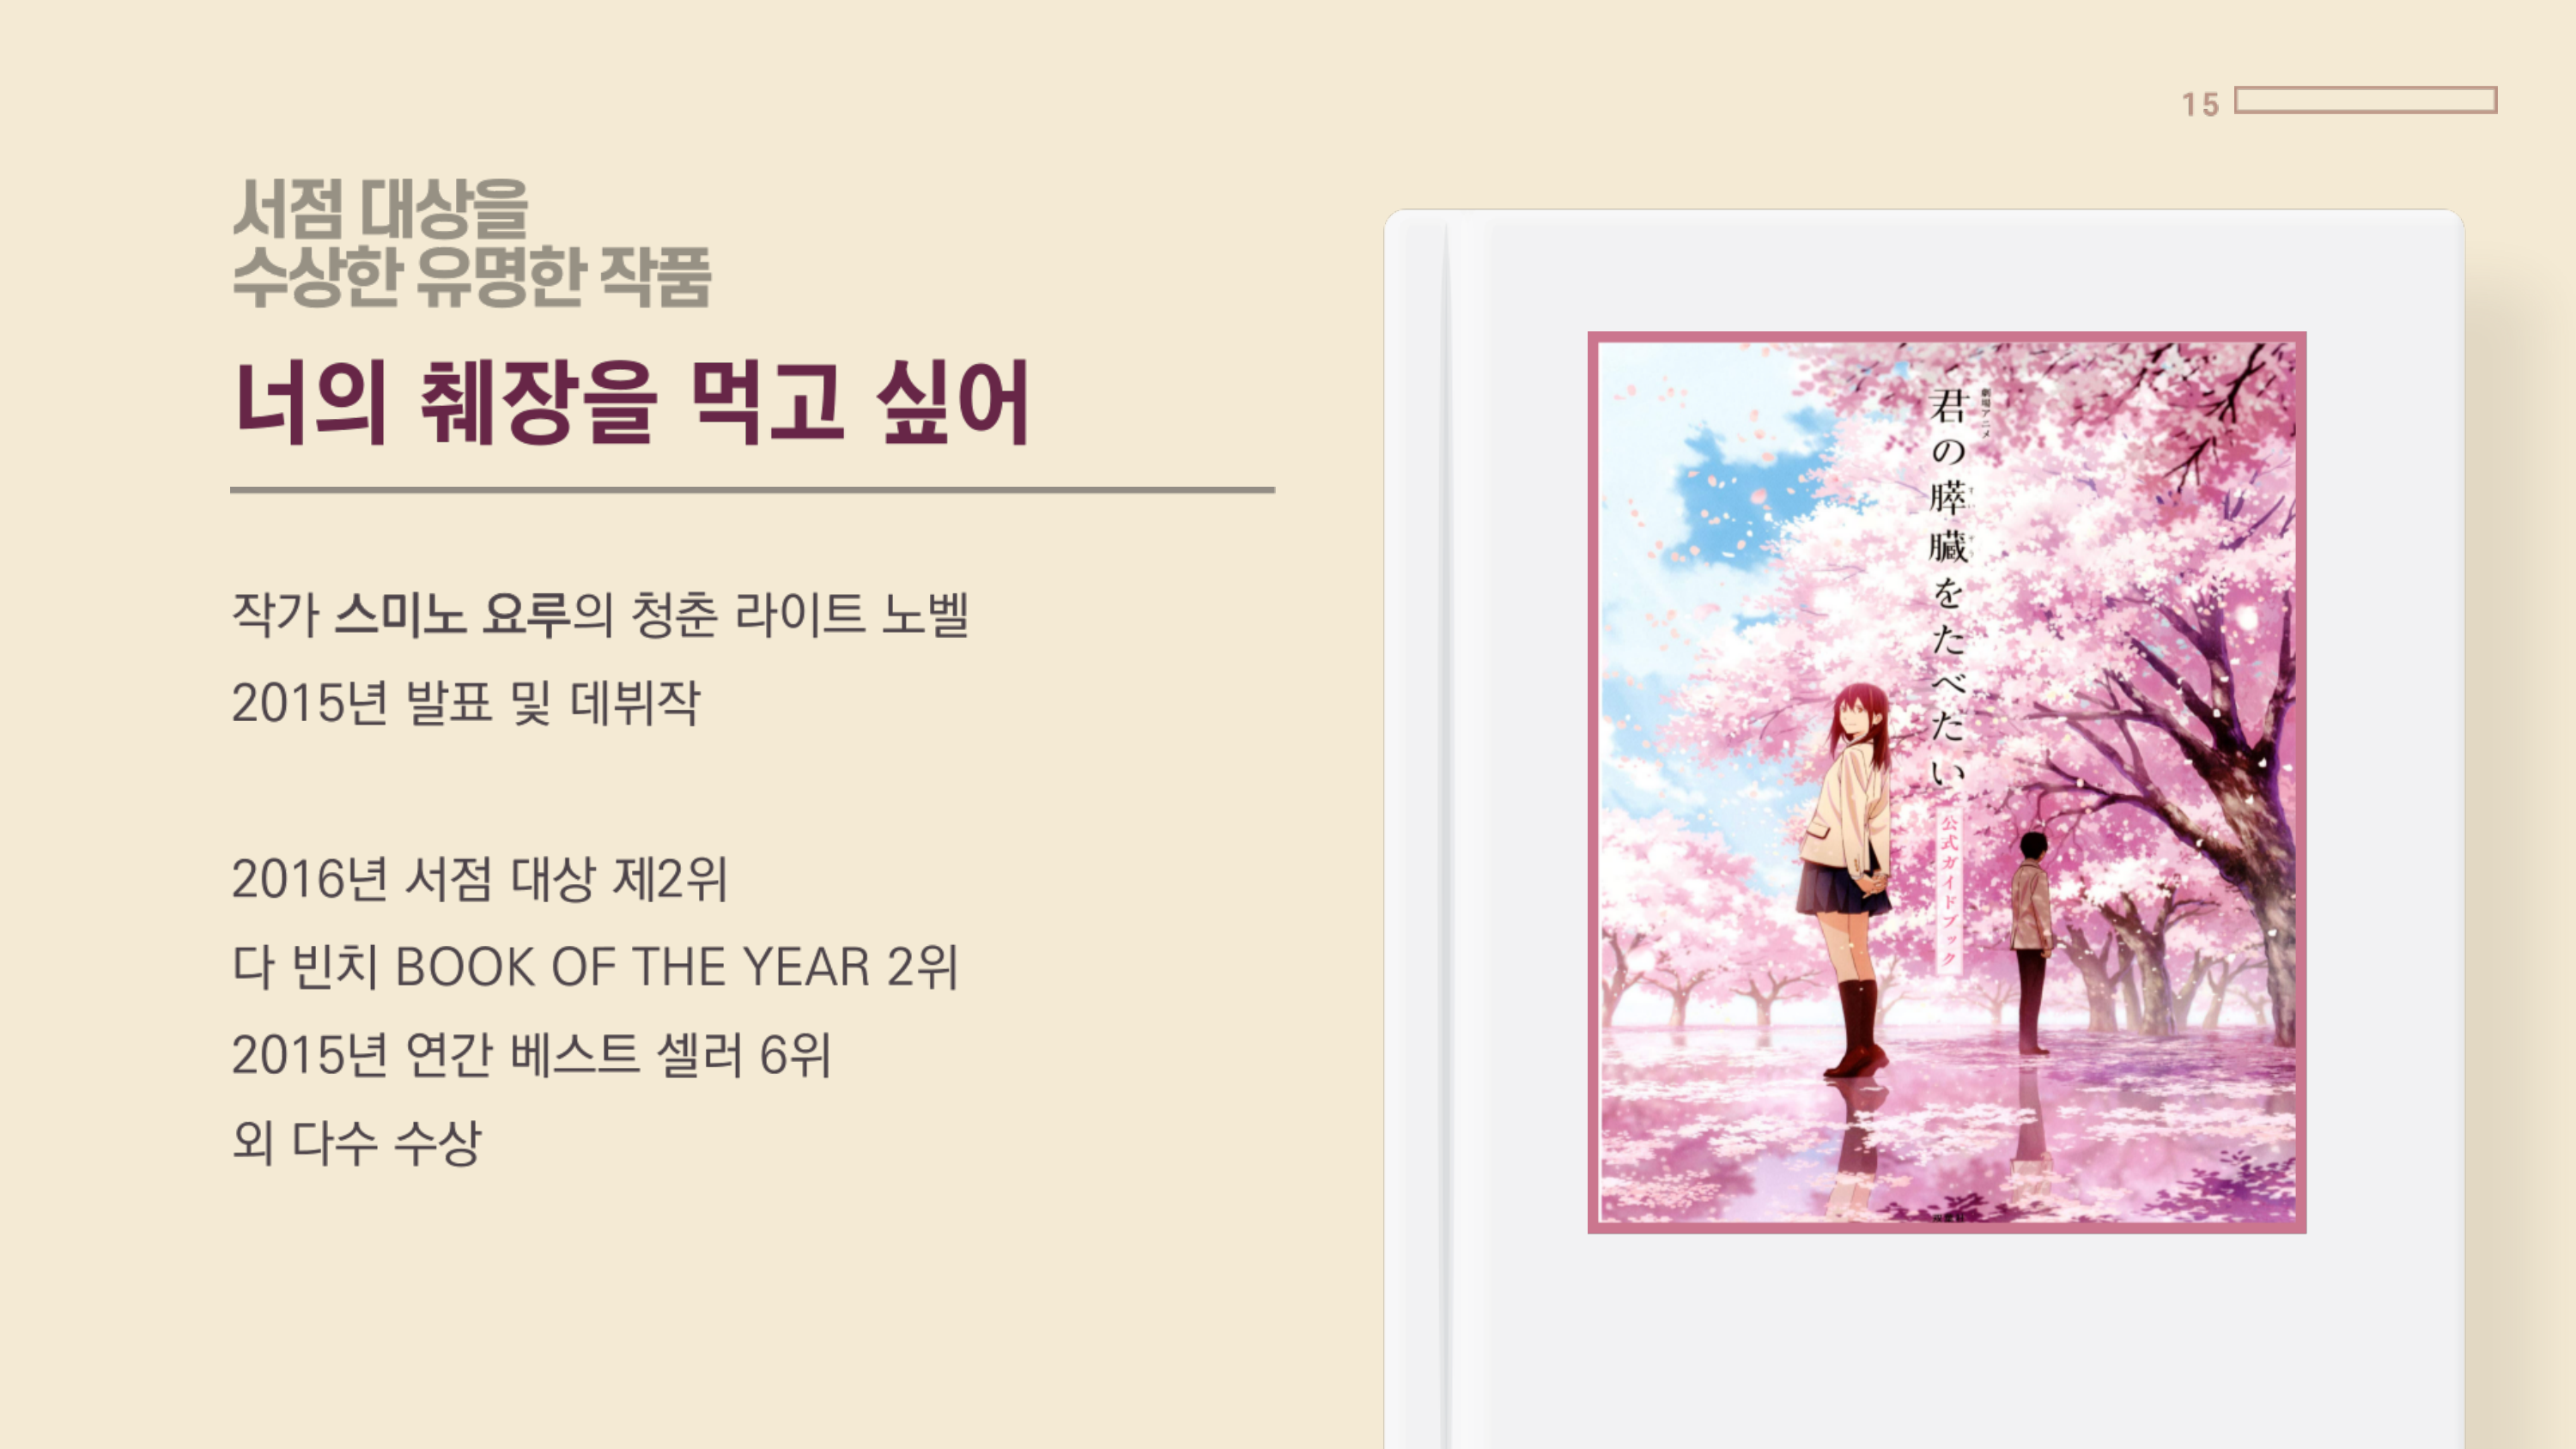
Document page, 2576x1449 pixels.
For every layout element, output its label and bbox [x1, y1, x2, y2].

text_box [1351, 185, 2498, 1449]
text_box [2237, 85, 2498, 114]
text_box [1588, 331, 2308, 1235]
picture [216, 0, 2576, 1449]
text_box [1081, 487, 1276, 494]
